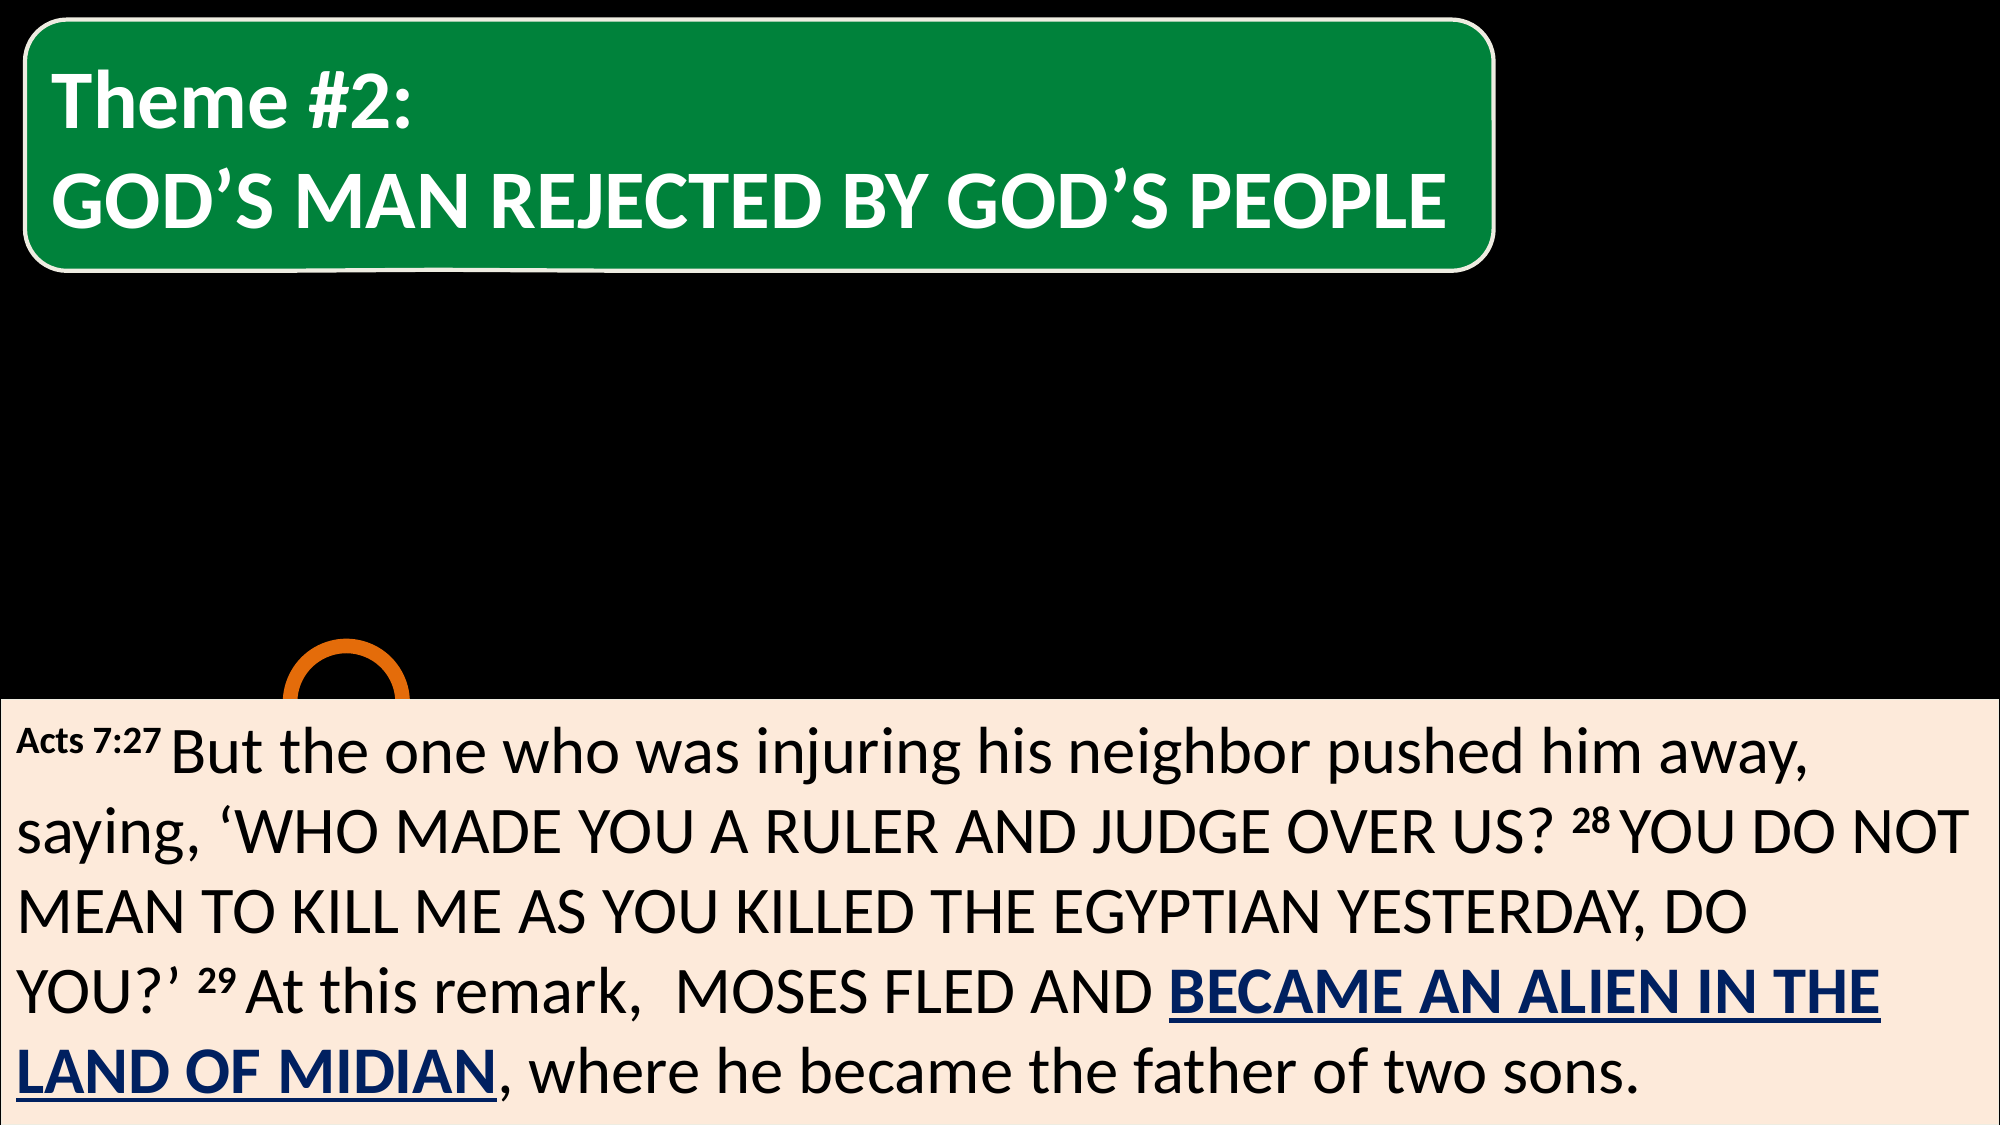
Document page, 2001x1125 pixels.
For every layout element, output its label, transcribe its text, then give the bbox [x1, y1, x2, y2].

text_box [288, 643, 405, 699]
text_box Theme #2: GOD’S MAN REJECTED BY GOD’S PEOPLE [22, 17, 1496, 273]
text_box Acts 7:27 But the one who was injuring his neighbor pushed him away, saying, ‘Who made you a ruler and judge over us? 28 You do not mean to kill me as you killed the Egyptian yesterday, do you?’ 29 At this remark, Moses fled and became an alien in the land of Midian, where he became the father of two sons. [1, 699, 1999, 1125]
